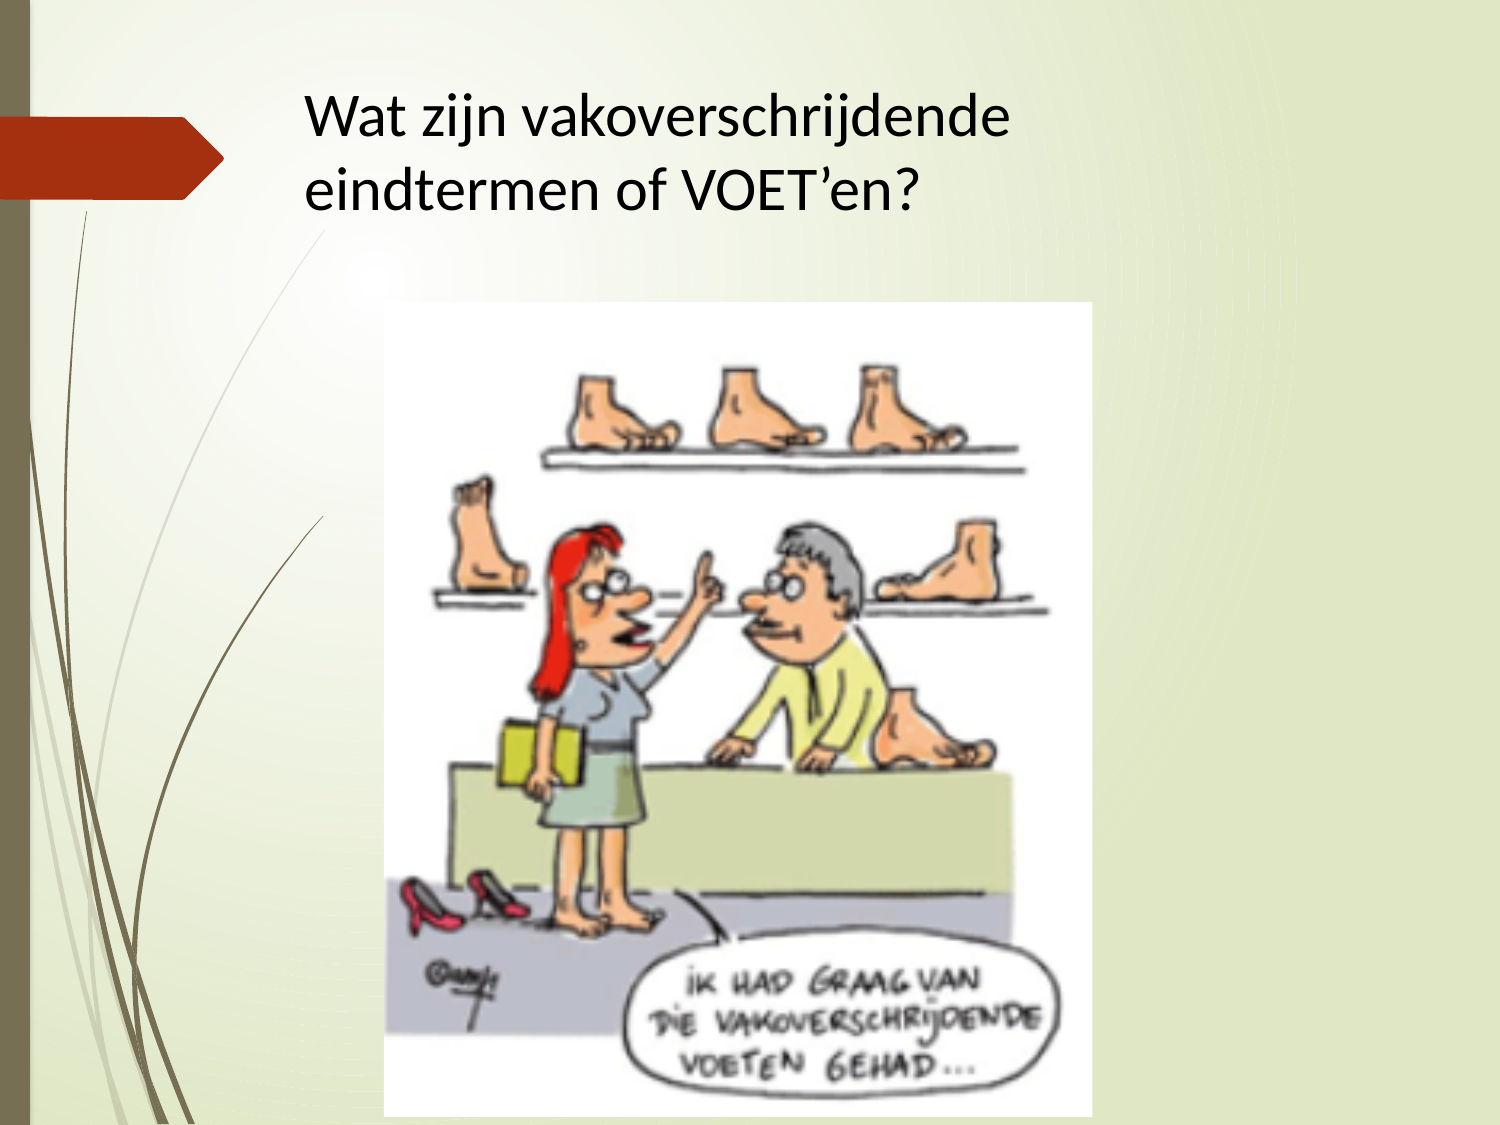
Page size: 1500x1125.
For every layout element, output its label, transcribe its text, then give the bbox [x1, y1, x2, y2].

title Wat zijn vakoverschrijdende eindtermen of VOET’en? [289, 66, 1500, 232]
picture [383, 302, 1093, 1117]
